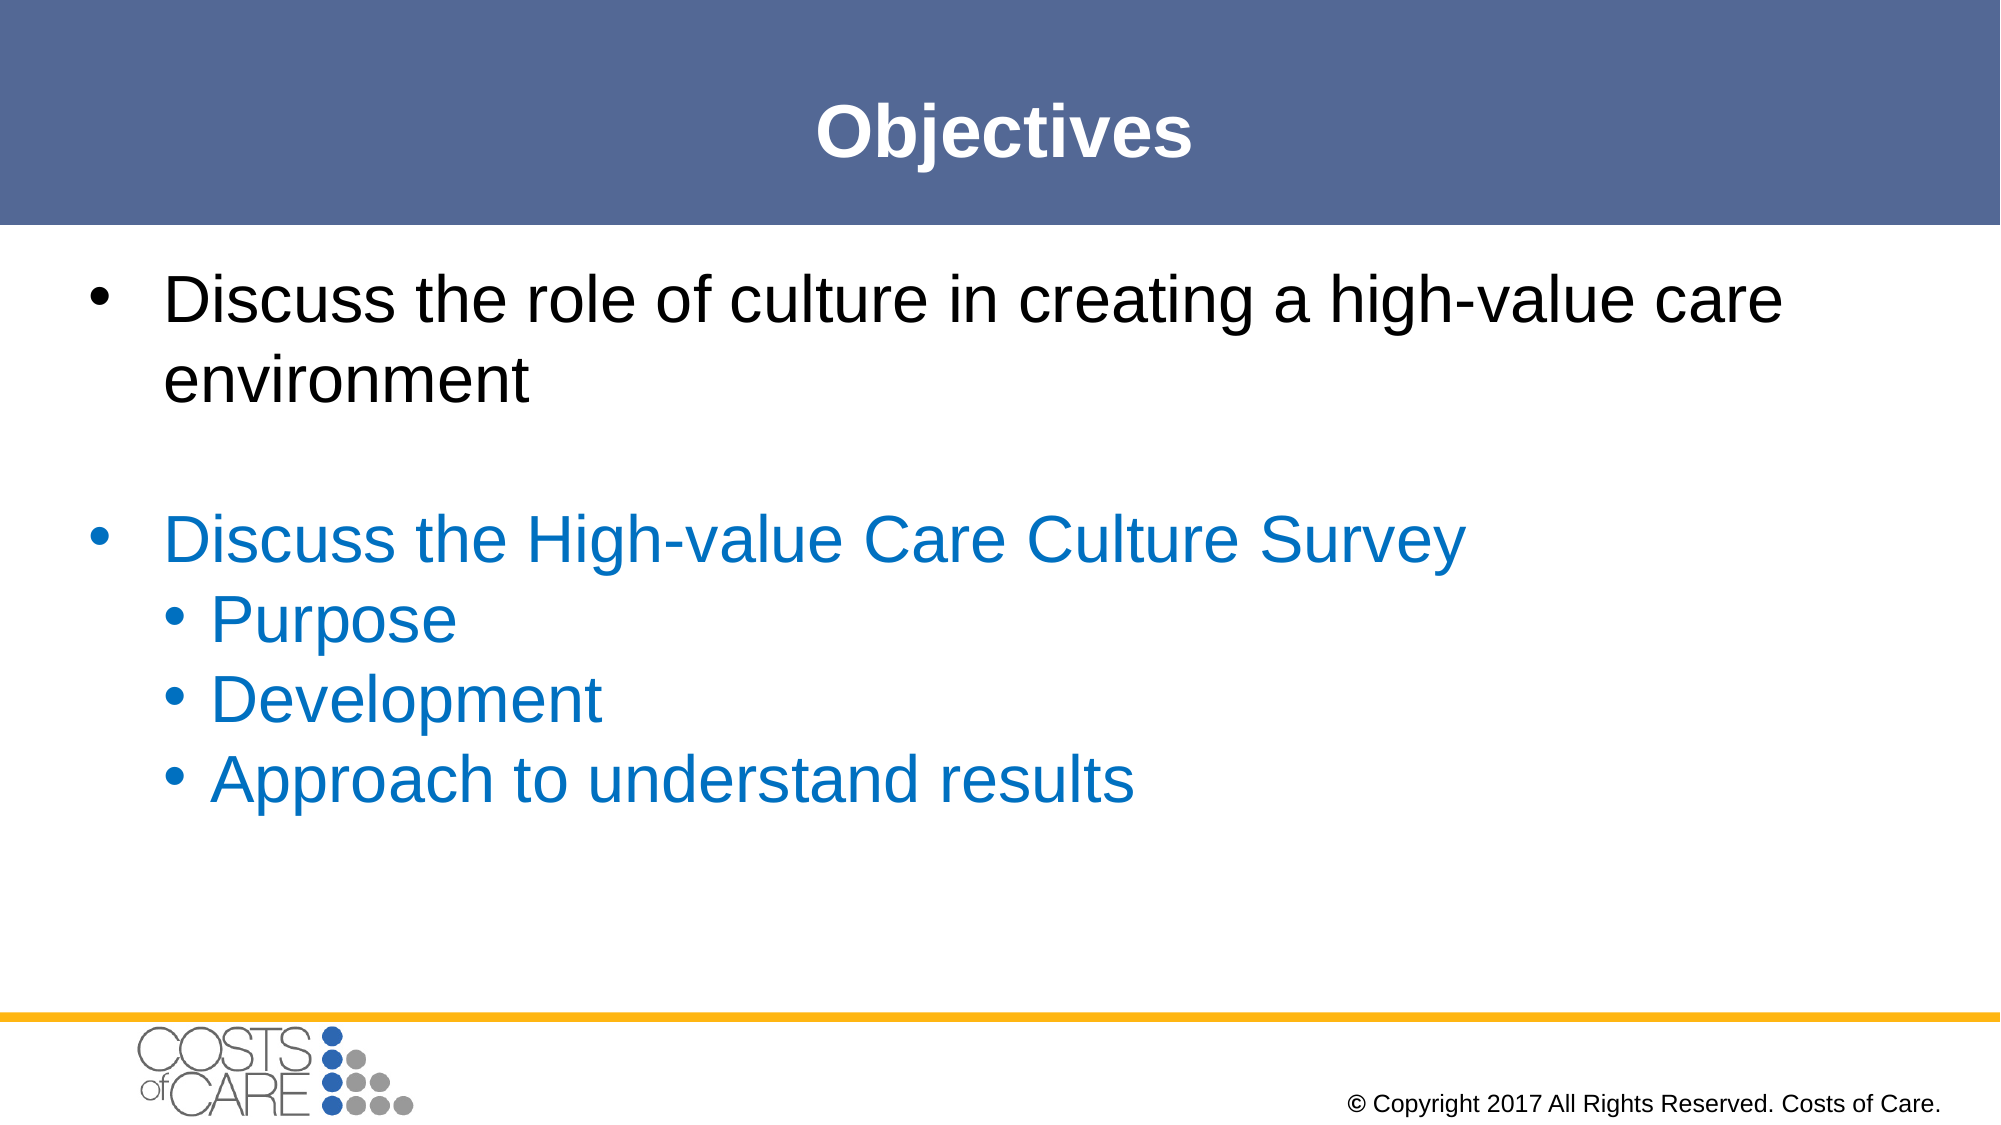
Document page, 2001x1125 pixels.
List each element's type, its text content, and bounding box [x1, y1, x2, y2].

text_box © Copyright 2017 All Rights Reserved. Costs of Care. [1134, 1079, 1958, 1125]
picture [137, 1024, 415, 1117]
text_box Discuss the role of culture in creating a high-value care environment Discuss the High-value Care Culture Survey Purpose Development Approach to understand results [73, 248, 1877, 823]
title Objectives [223, 0, 1788, 173]
